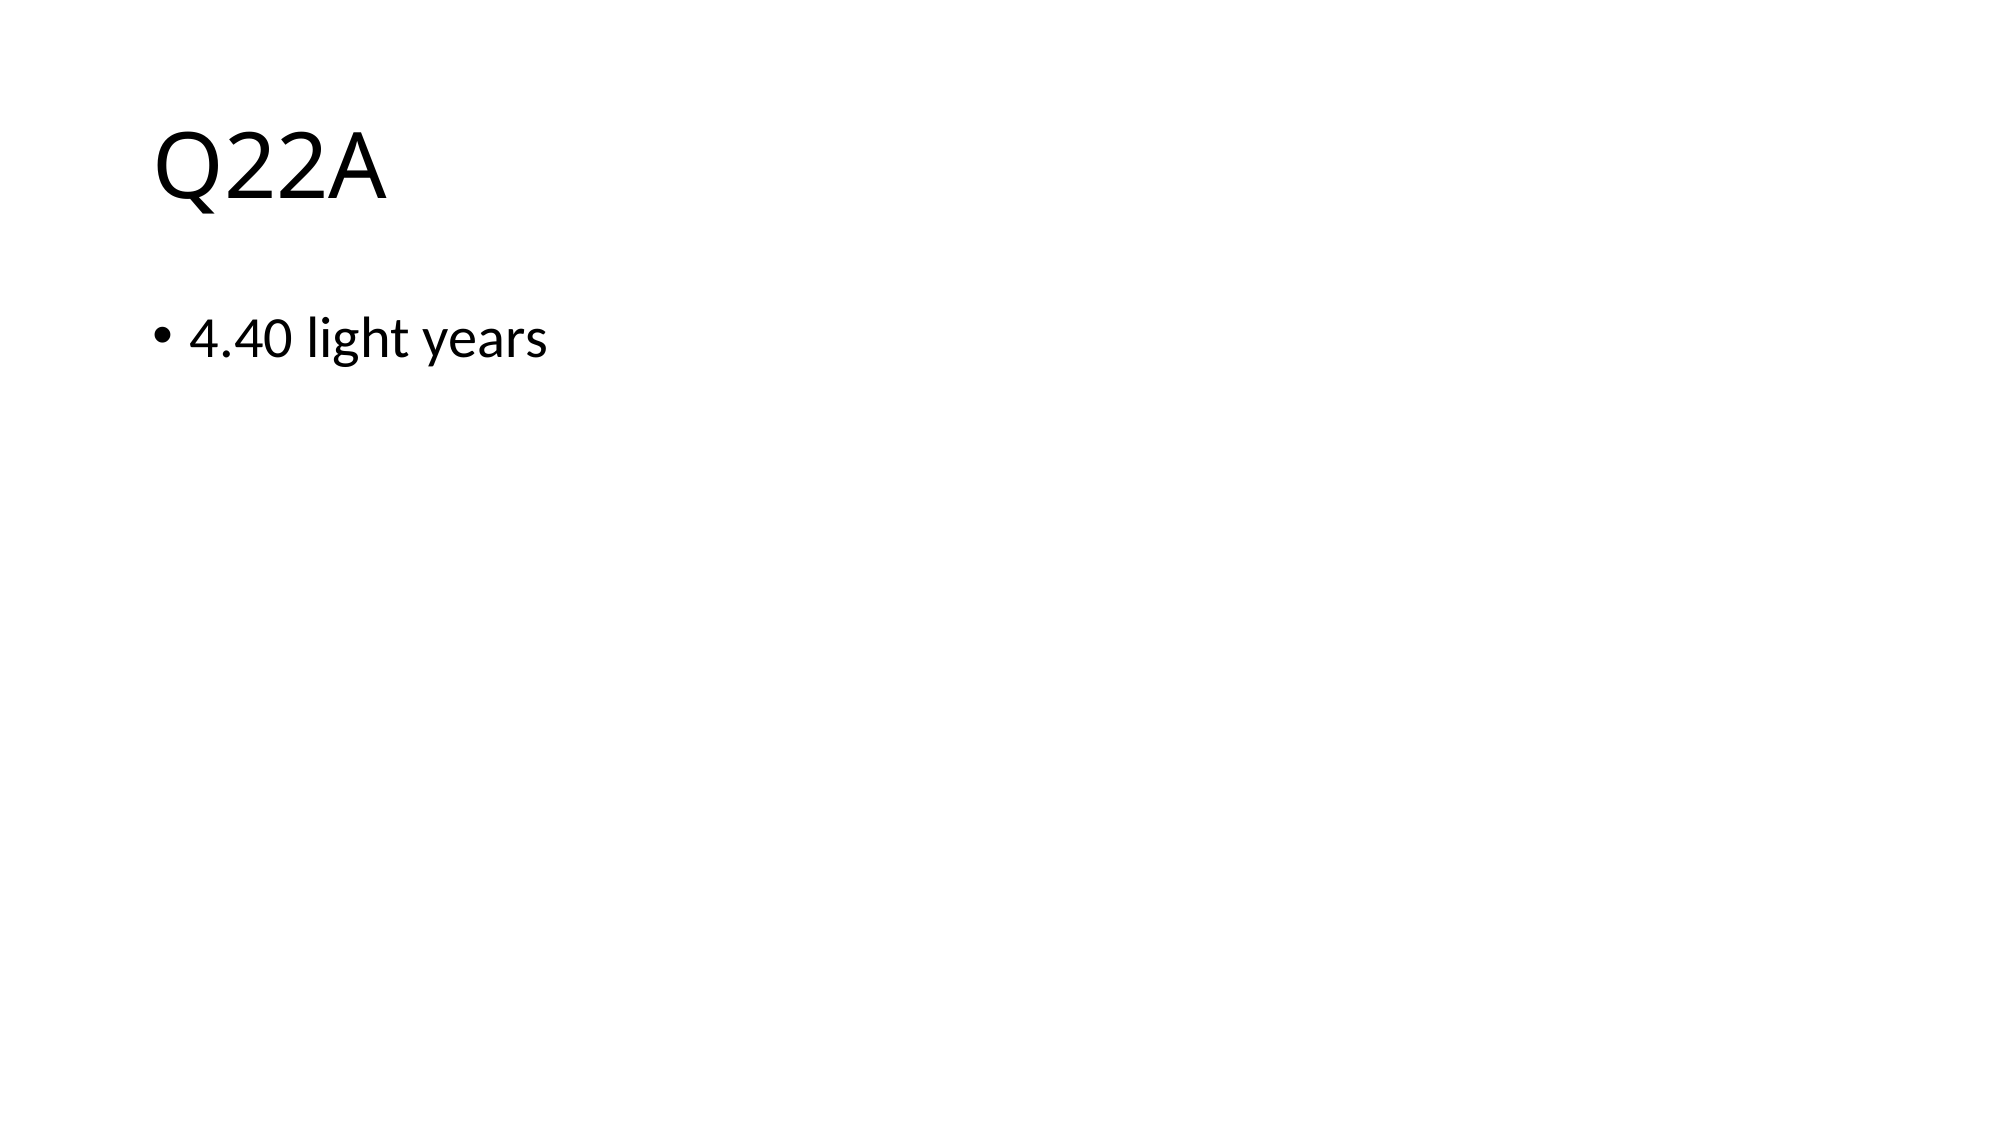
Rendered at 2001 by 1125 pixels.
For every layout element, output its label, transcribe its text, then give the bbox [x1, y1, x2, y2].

list 4.40 light years [137, 299, 1863, 1014]
title Q22A [137, 59, 1863, 278]
